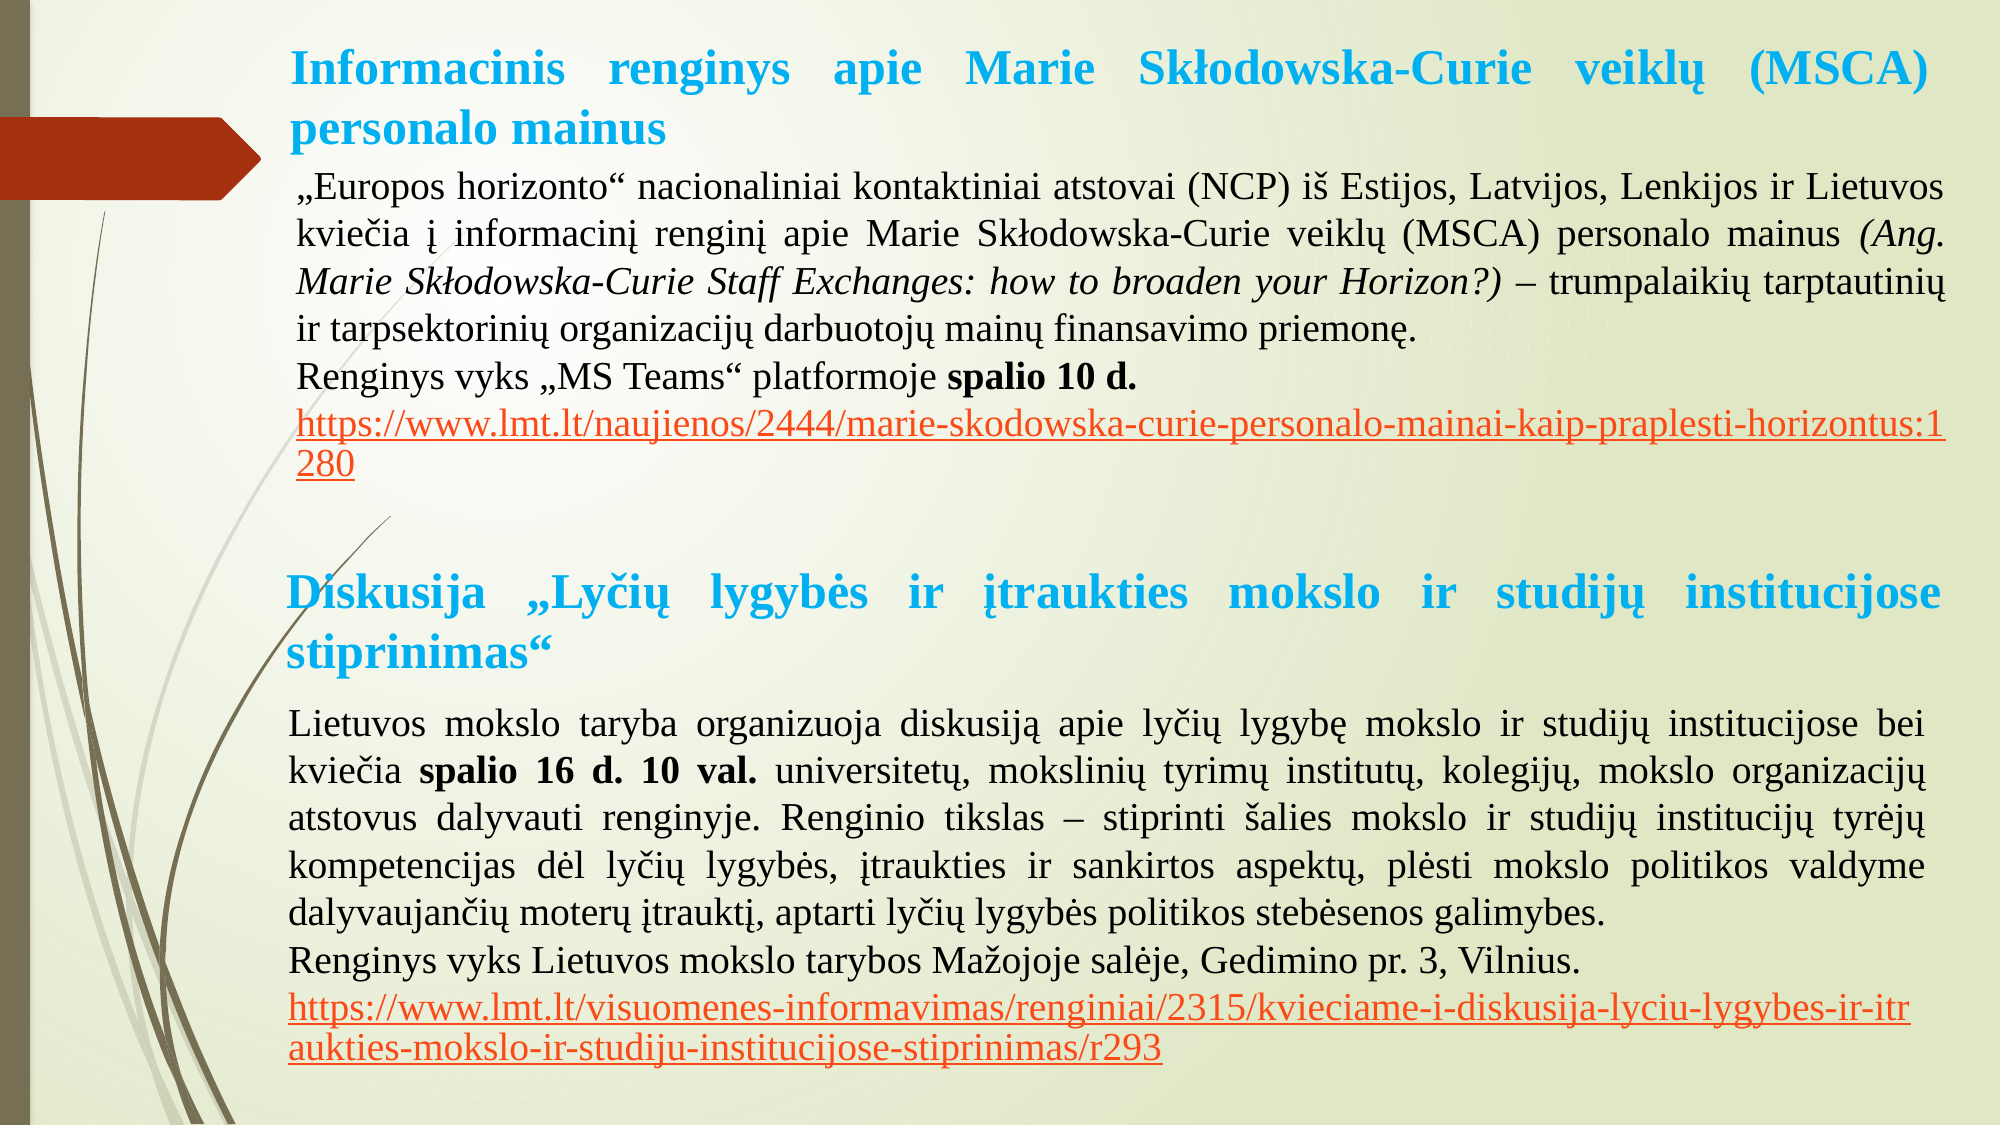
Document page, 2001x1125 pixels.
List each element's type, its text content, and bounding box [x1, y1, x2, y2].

text_box „Europos horizonto“ nacionaliniai kontaktiniai atstovai (NCP) iš Estijos, Latvijos, Lenkijos ir Lietuvos kviečia į informacinį renginį apie Marie Skłodowska-Curie veiklų (MSCA) personalo mainus (Ang. Marie Skłodowska-Curie Staff Exchanges: how to broaden your Horizon?) – trumpalaikių tarptautinių ir tarpsektorinių organizacijų darbuotojų mainų finansavimo priemonę. Renginys vyks „MS Teams“ platformoje spalio 10 d. https://www.lmt.lt/naujienos/2444/marie-skodowska-curie-personalo-mainai-kaip-praplesti-horizontus:1280 [281, 152, 1961, 453]
text_box Diskusija „Lyčių lygybės ir įtraukties mokslo ir studijų institucijose stiprinimas“ [271, 550, 1958, 686]
text_box Lietuvos mokslo taryba organizuoja diskusiją apie lyčių lygybę mokslo ir studijų institucijose bei kviečia spalio 16 d. 10 val. universitetų, mokslinių tyrimų institutų, kolegijų, mokslo organizacijų atstovus dalyvauti renginyje. Renginio tikslas – stiprinti šalies mokslo ir studijų institucijų tyrėjų kompetencijas dėl lyčių lygybės, įtraukties ir sankirtos aspektų, plėsti mokslo politikos valdyme dalyvaujančių moterų įtrauktį, aptarti lyčių lygybės politikos stebėsenos galimybes. Renginys vyks Lietuvos mokslo tarybos Mažojoje salėje, Gedimino pr. 3, Vilnius. https://www.lmt.lt/visuomenes-informavimas/renginiai/2315/kvieciame-i-diskusija-lyciu-lygybes-ir-itraukties-mokslo-ir-studiju-institucijose-stiprinimas/r293 [273, 688, 1943, 1037]
text_box Informacinis renginys apie Marie Skłodowska-Curie veiklų (MSCA) personalo mainus [275, 26, 1946, 162]
